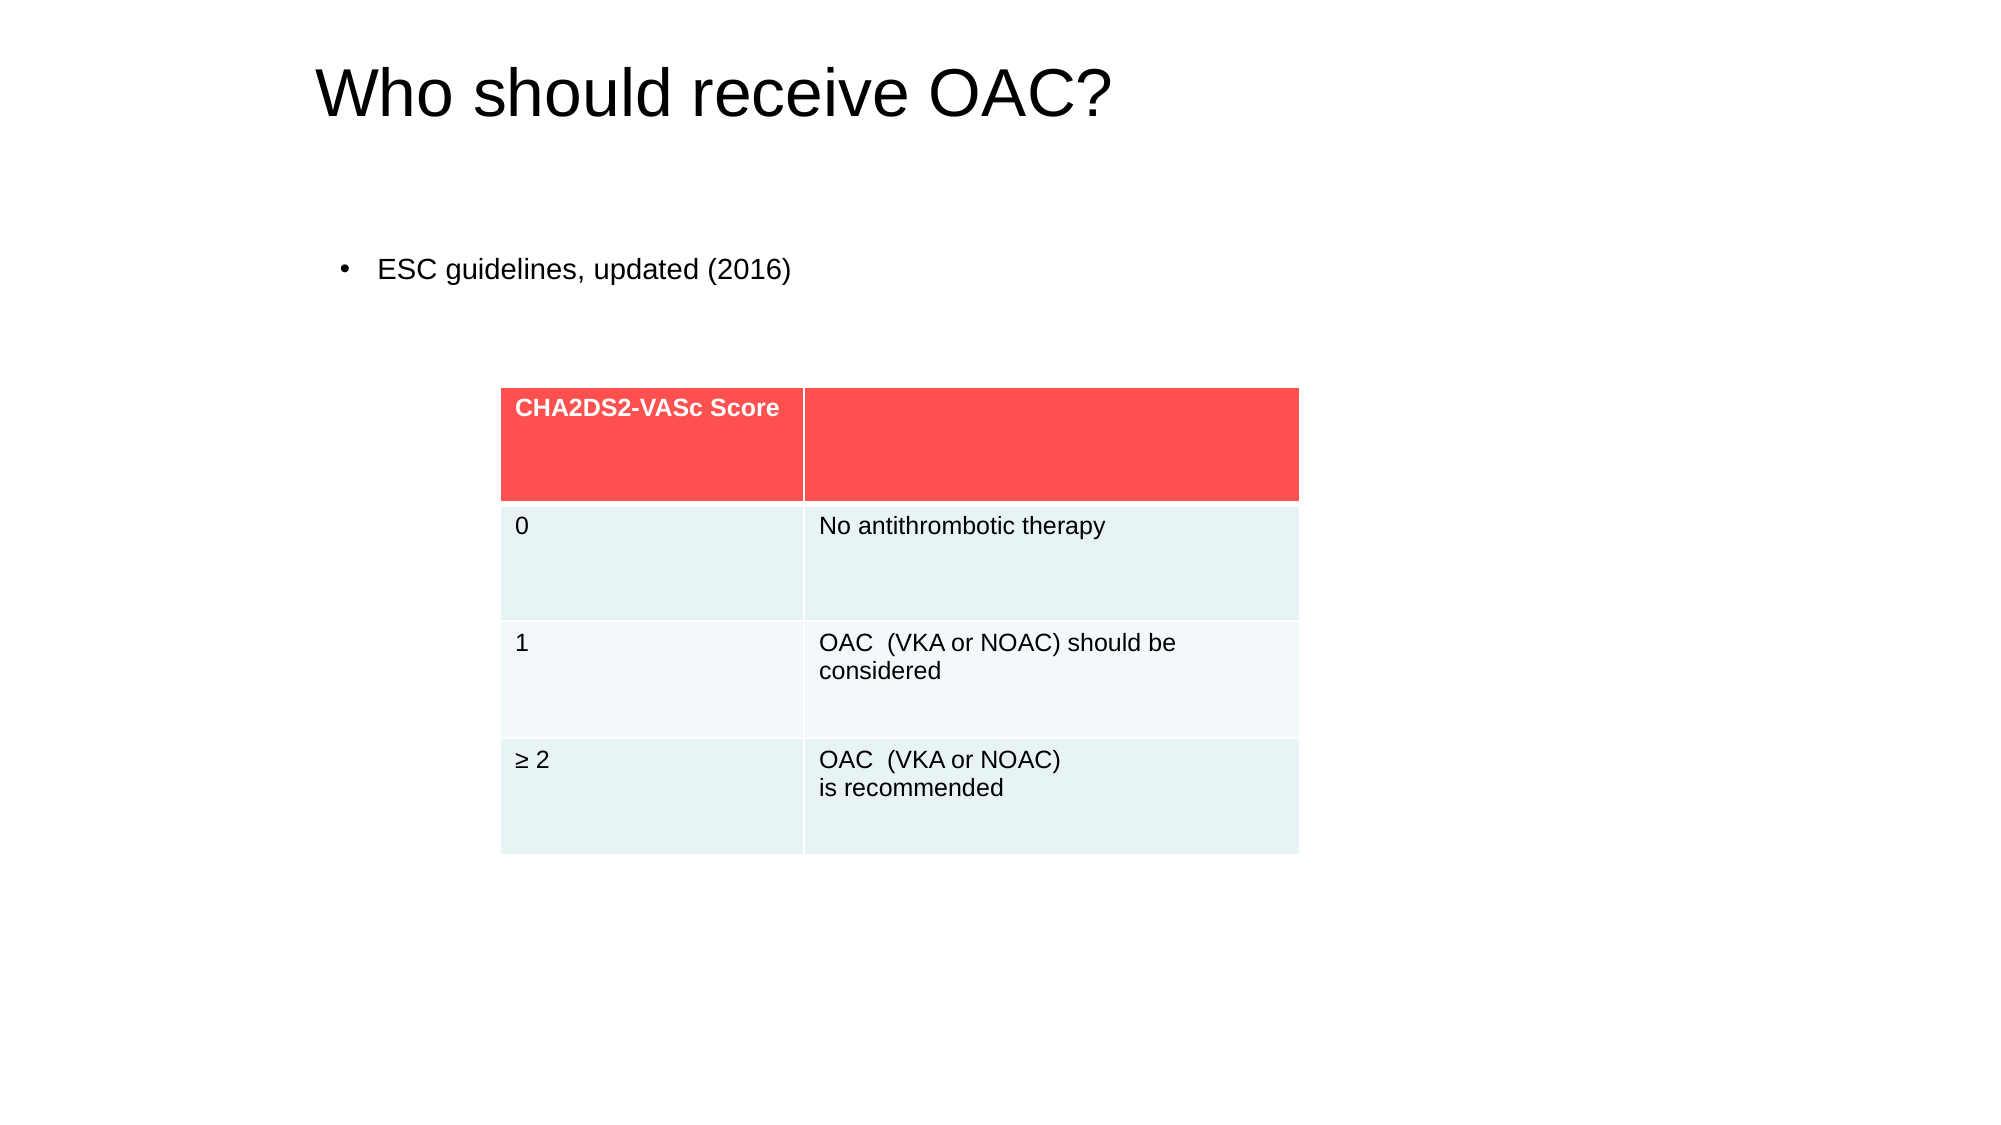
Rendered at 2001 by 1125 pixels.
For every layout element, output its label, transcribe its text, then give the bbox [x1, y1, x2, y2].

list ESC guidelines, updated (2016) [324, 196, 1675, 1005]
table_cell 0 [501, 507, 803, 620]
table_header CHA2DS2-VASc Score [501, 388, 803, 501]
title Who should receive OAC? [300, 50, 1700, 139]
table_cell ≥ 2 [501, 739, 803, 854]
table_header [805, 388, 1299, 501]
table_cell OAC (VKA or NOAC) should be considered [805, 622, 1299, 737]
table_cell 1 [501, 622, 803, 737]
table_cell OAC (VKA or NOAC) is recommended [805, 739, 1299, 854]
table_cell No antithrombotic therapy [805, 507, 1299, 620]
